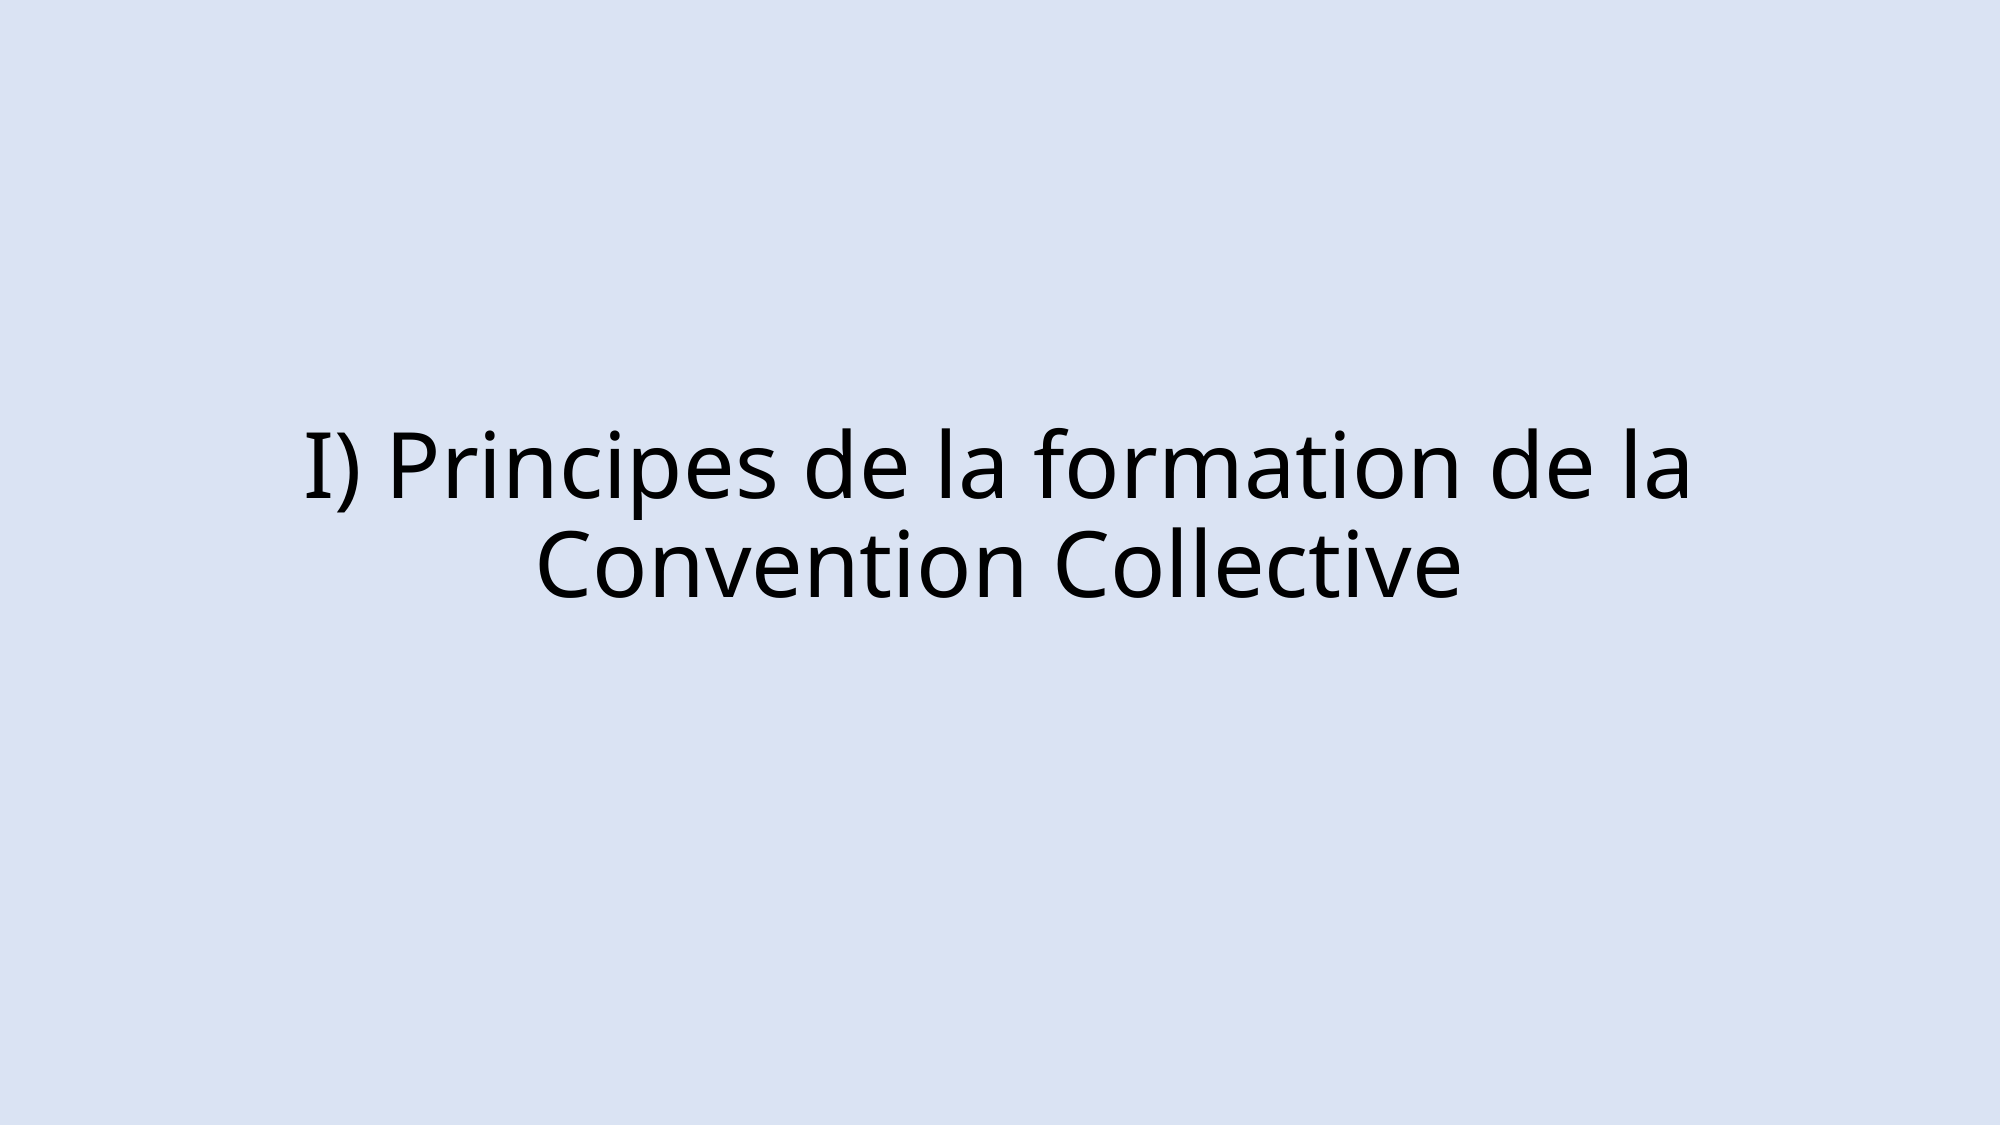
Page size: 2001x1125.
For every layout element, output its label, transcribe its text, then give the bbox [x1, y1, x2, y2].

title I) Principes de la formation de la Convention Collective [137, 409, 1863, 627]
